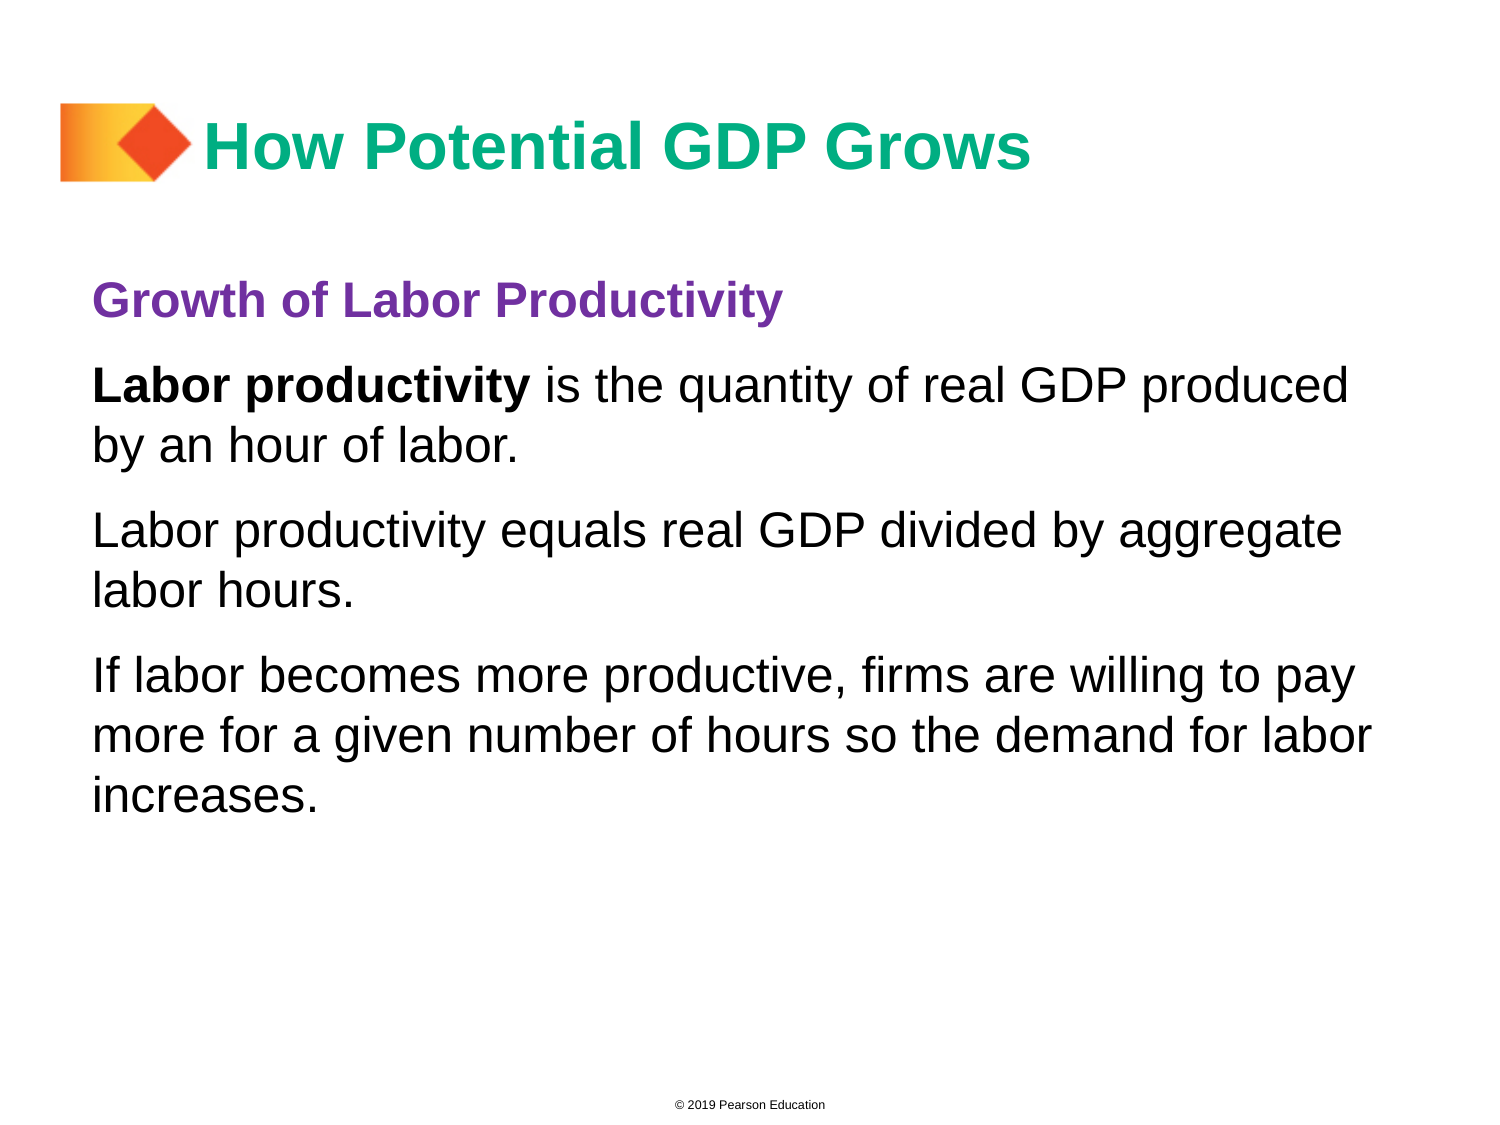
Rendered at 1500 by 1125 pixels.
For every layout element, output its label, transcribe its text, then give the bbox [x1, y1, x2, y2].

title How Potential GDP Grows [188, 50, 1364, 236]
list Growth of Labor Productivity Labor productivity is the quantity of real GDP produced by an hour of labor. Labor productivity equals real GDP divided by aggregate labor hours. If labor becomes more productive, firms are willing to pay more for a given number of hours so the demand for labor increases. [59, 259, 1410, 1003]
picture [59, 102, 188, 184]
